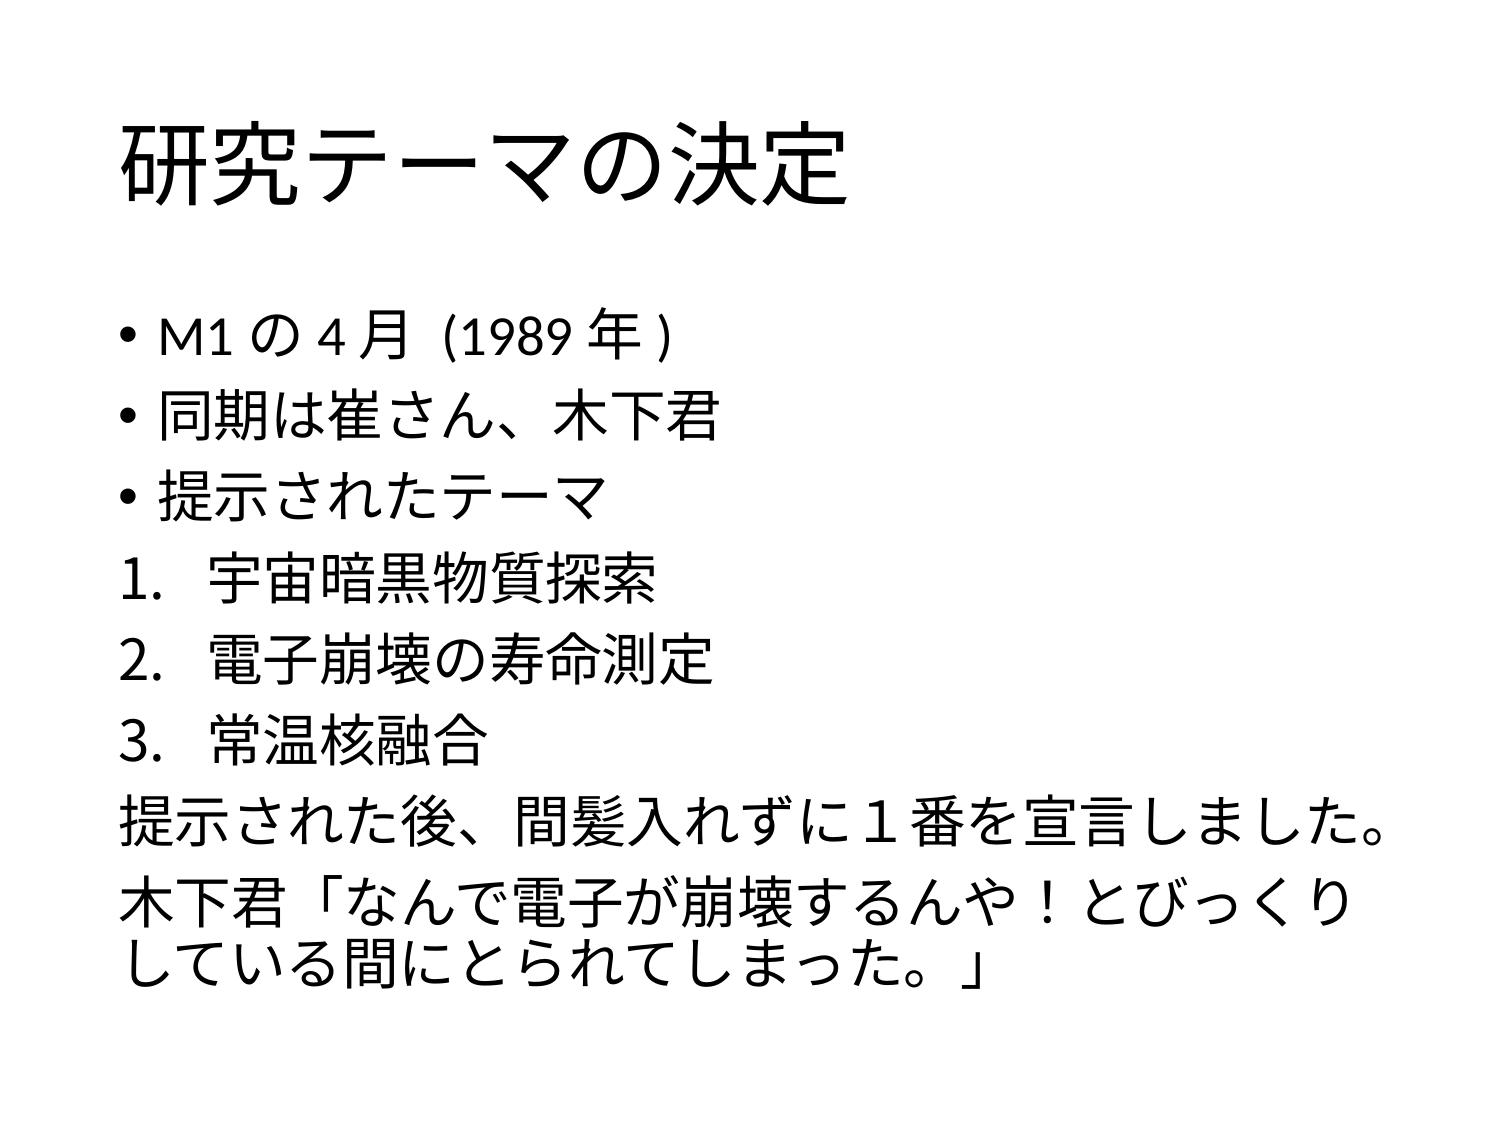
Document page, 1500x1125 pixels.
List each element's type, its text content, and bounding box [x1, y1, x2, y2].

list M1の4月 (1989年) 同期は崔さん、木下君 提示されたテーマ 宇宙暗黒物質探索 電子崩壊の寿命測定 常温核融合 提示された後、間髪入れずに１番を宣言しました。 木下君「なんで電子が崩壊するんや！とびっくりしている間にとられてしまった。」 [103, 299, 1397, 1014]
title 研究テーマの決定 [103, 59, 1397, 278]
